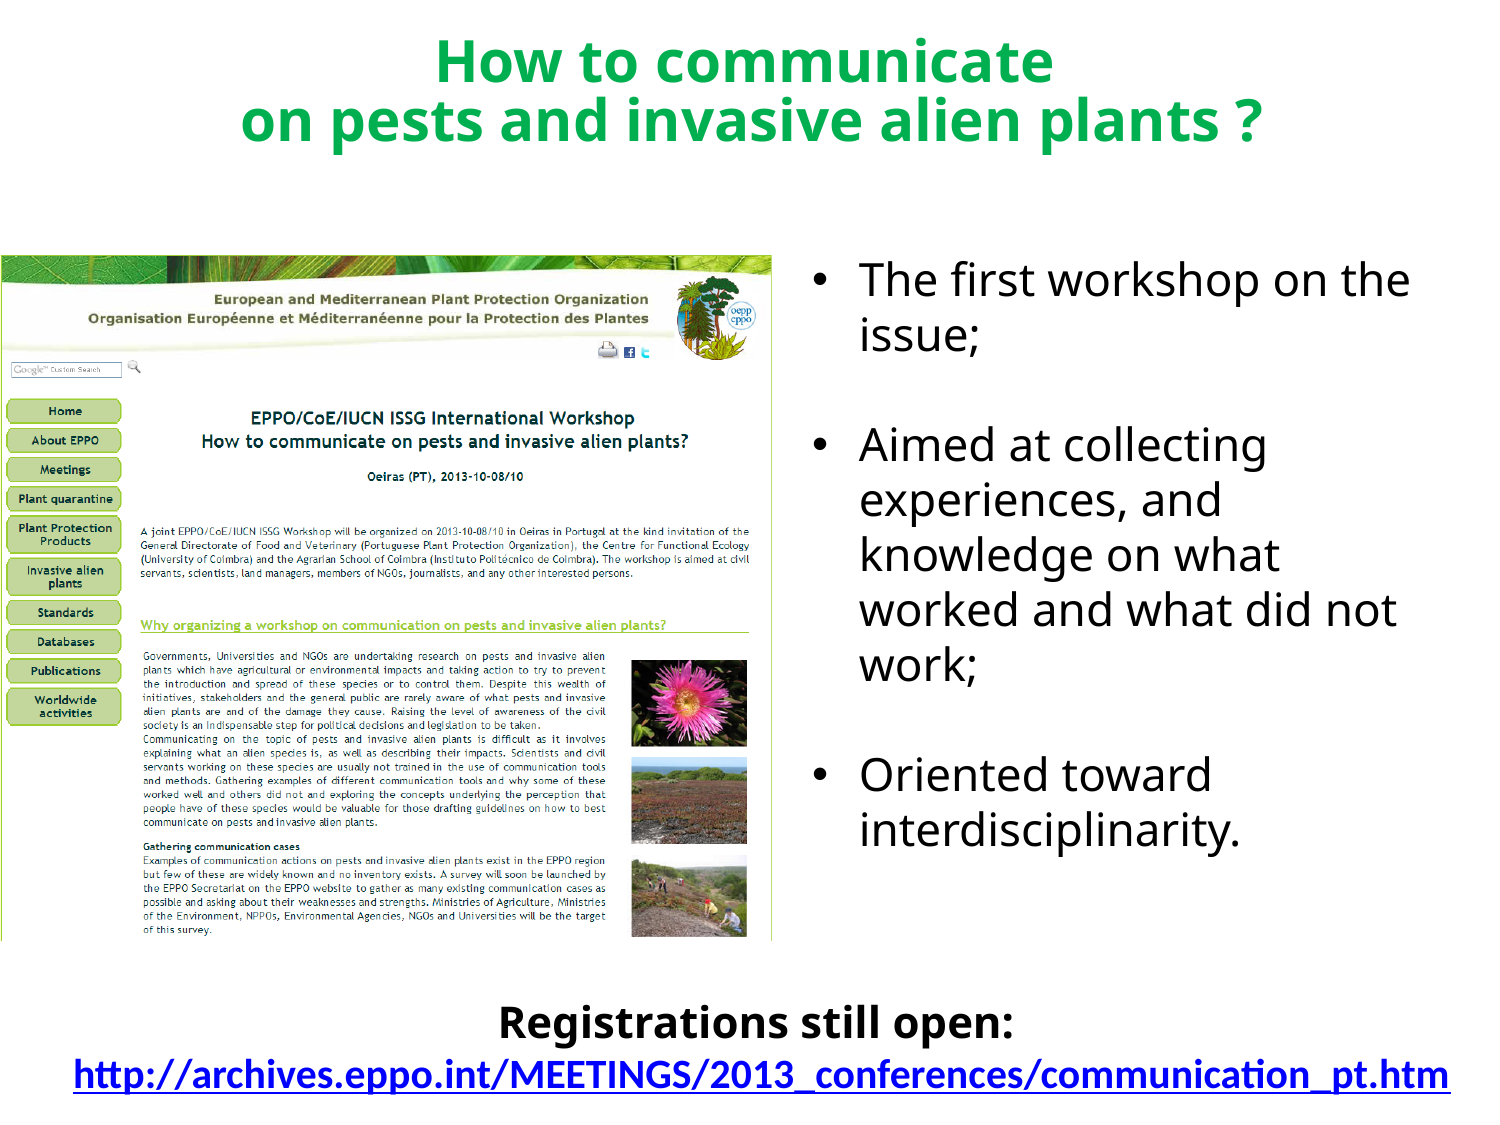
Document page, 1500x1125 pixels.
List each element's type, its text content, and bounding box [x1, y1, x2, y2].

picture [0, 255, 772, 941]
text_box The first workshop on the issue; Aimed at collecting experiences, and knowledge on what worked and what did not work; Oriented toward interdisciplinarity. [797, 243, 1459, 954]
text_box Registrations still open: http://archives.eppo.int/MEETINGS/2013_conferences/communication_pt.htm [41, 987, 1483, 1105]
text_box How to communicate on pests and invasive alien plants ? [21, 19, 1483, 110]
